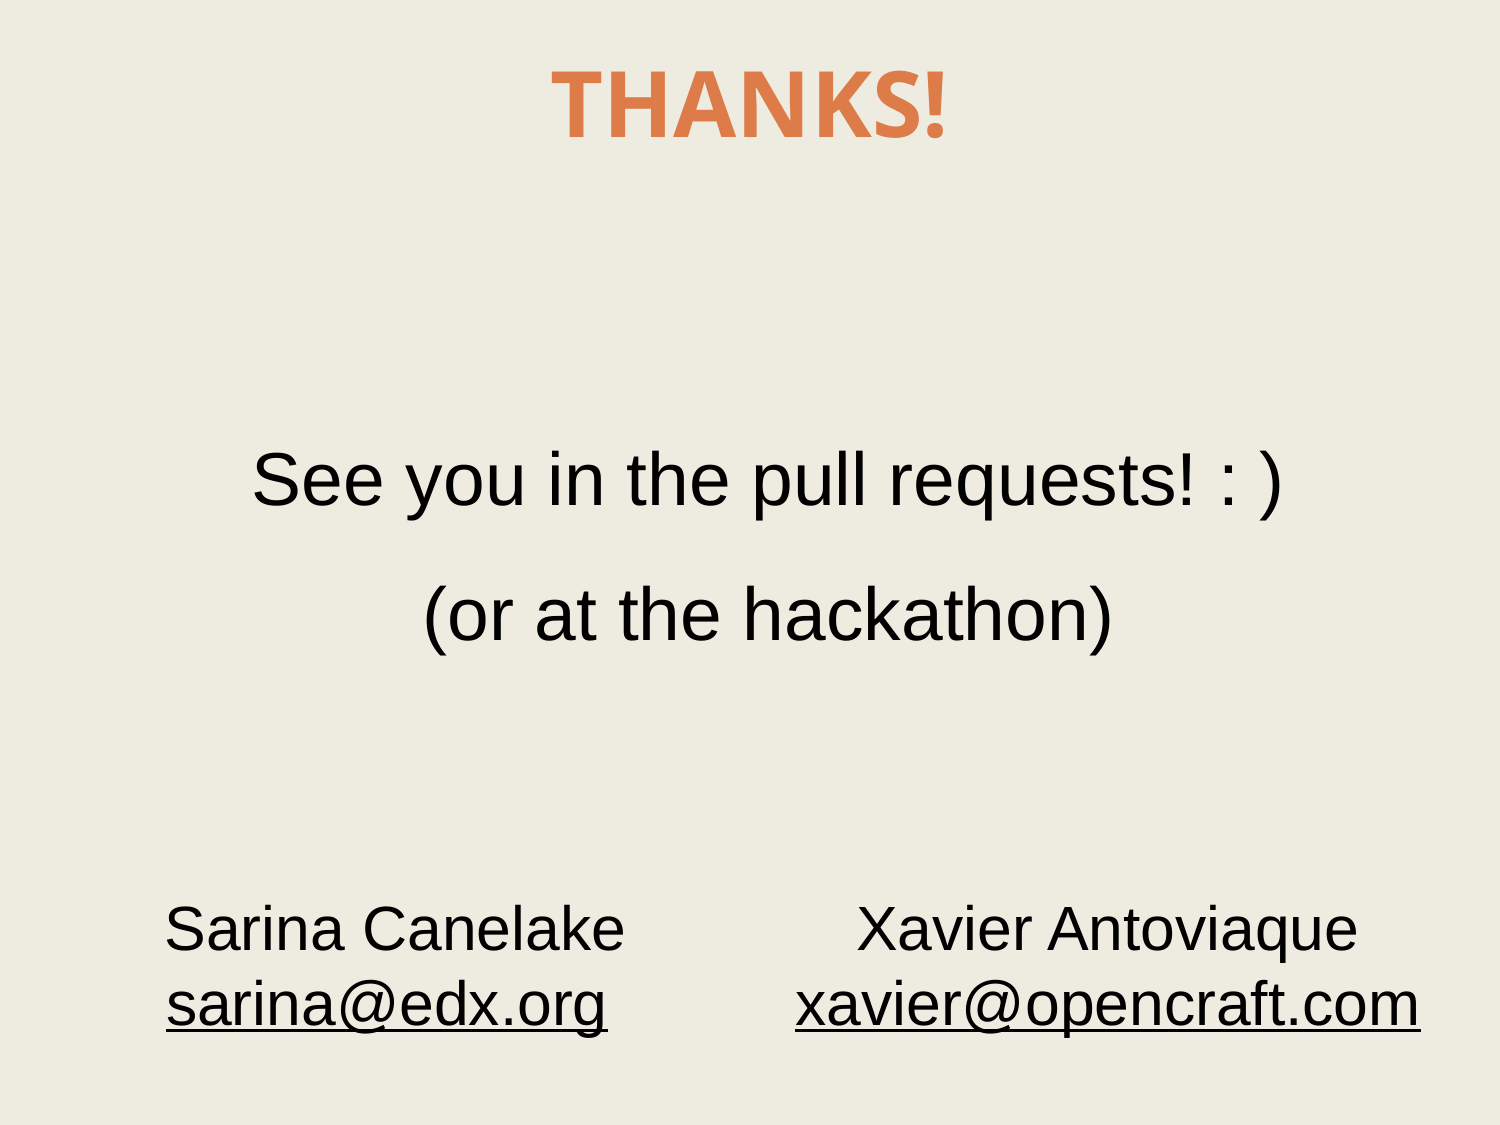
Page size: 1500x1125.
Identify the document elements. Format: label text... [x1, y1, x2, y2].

text_box See you in the pull requests! : ) (or at the hackathon) [128, 370, 1409, 644]
text_box Sarina Canelake sarina@edx.org [132, 872, 659, 1119]
text_box Xavier Antoviaque xavier@opencraft.com [776, 872, 1441, 1061]
title THANKS! [75, 7, 1425, 196]
